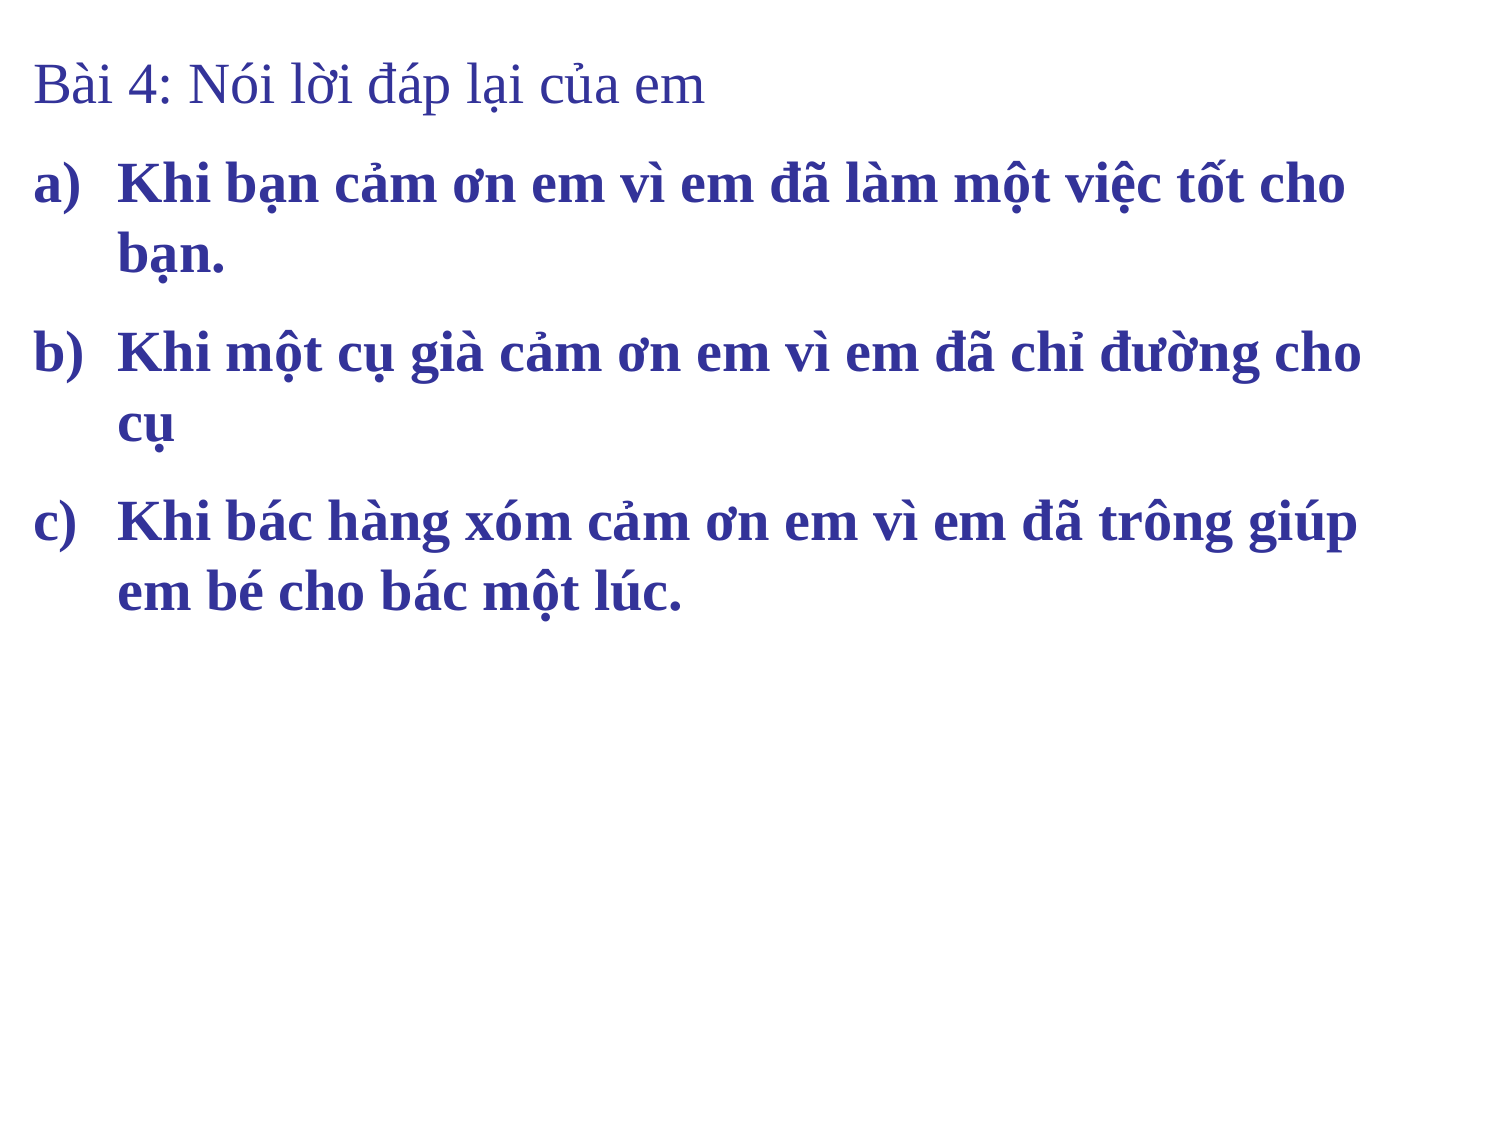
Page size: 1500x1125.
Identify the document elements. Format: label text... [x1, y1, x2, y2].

text_box Bài 4: Nói lời đáp lại của em Khi bạn cảm ơn em vì em đã làm một việc tốt cho bạn. Khi một cụ già cảm ơn em vì em đã chỉ đường cho cụ Khi bác hàng xóm cảm ơn em vì em đã trông giúp em bé cho bác một lúc. [18, 37, 1431, 715]
